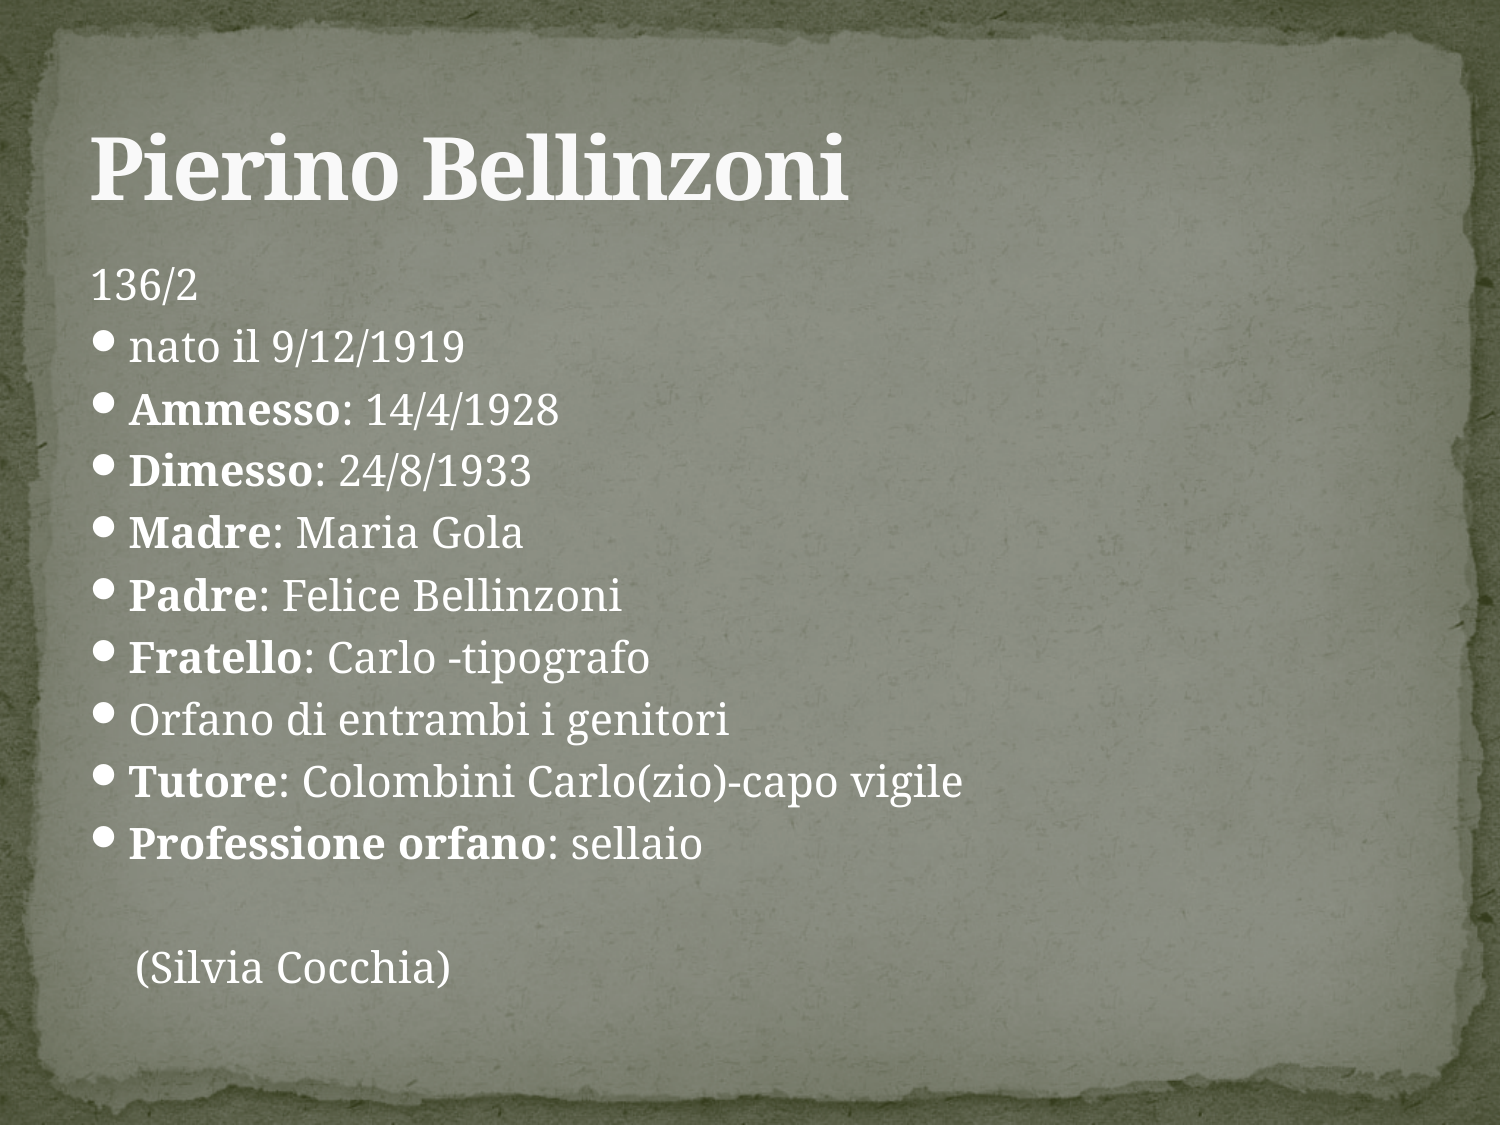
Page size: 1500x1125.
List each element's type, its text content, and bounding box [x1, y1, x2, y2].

list 136/2 nato il 9/12/1919 Ammesso: 14/4/1928 Dimesso: 24/8/1933 Madre: Maria Gola Padre: Felice Bellinzoni Fratello: Carlo -tipografo Orfano di entrambi i genitori Tutore: Colombini Carlo(zio)-capo vigile Professione orfano: sellaio (Silvia Cocchia) [75, 249, 1425, 1000]
title Pierino Bellinzoni [74, 24, 1425, 225]
